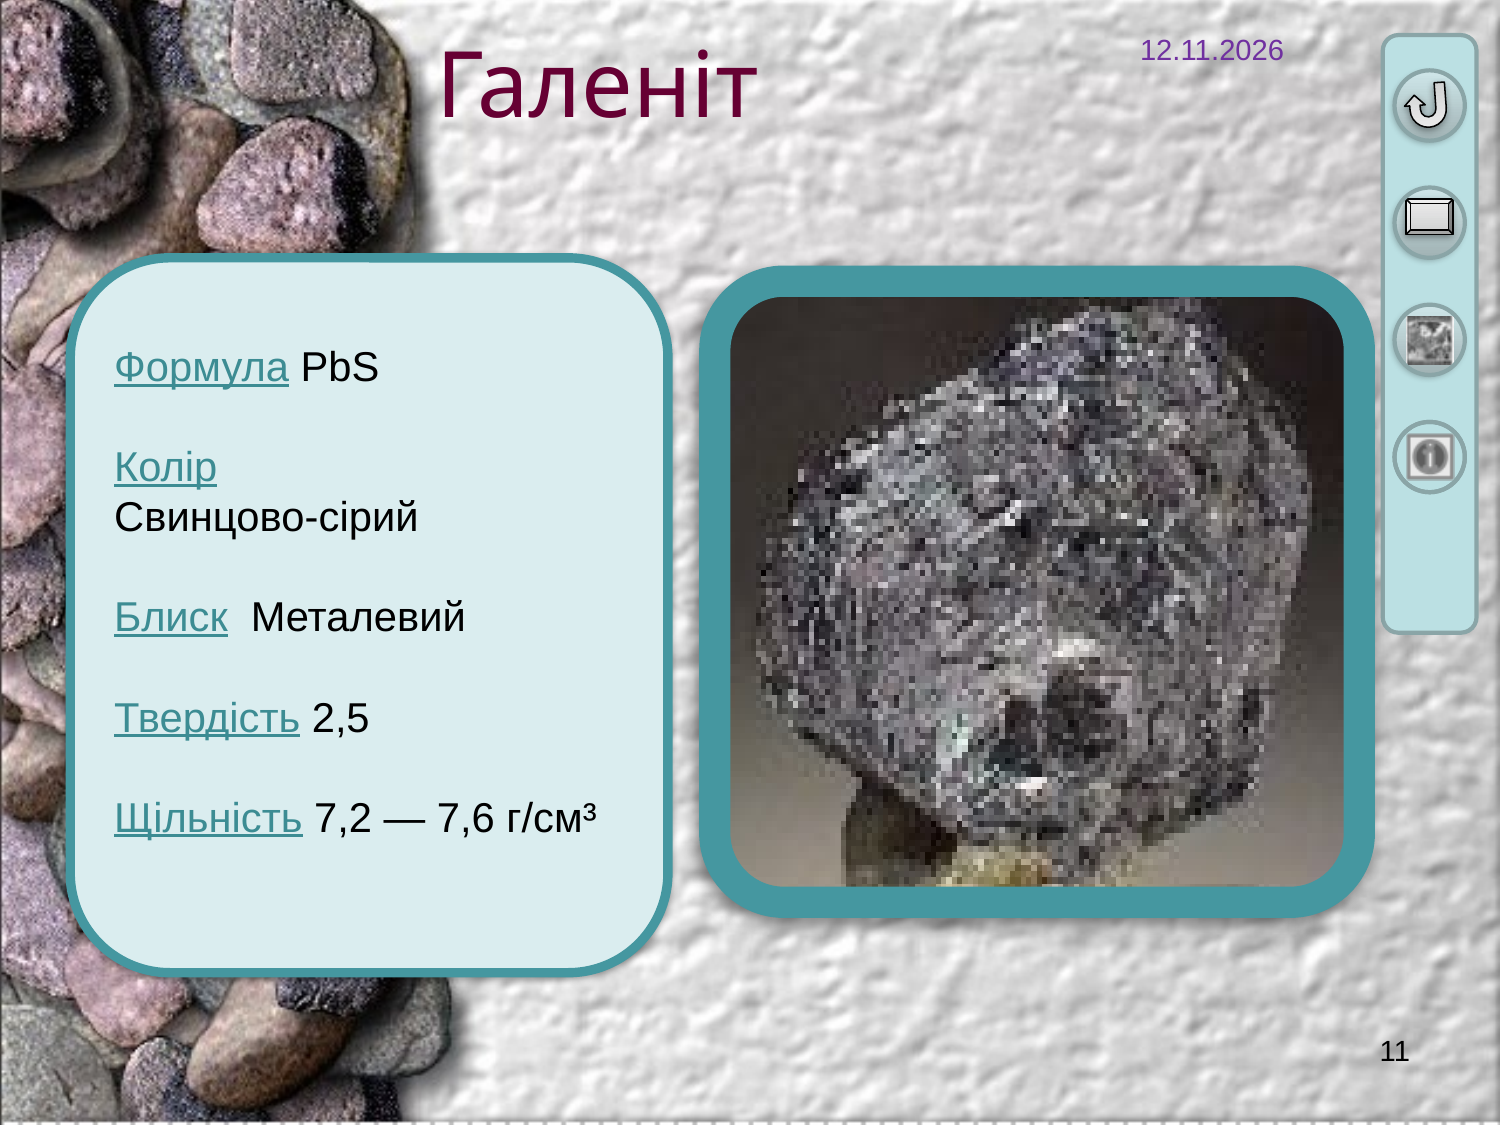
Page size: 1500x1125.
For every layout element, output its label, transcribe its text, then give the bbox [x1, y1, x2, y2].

text_box [1412, 373, 1447, 378]
text_box [1392, 302, 1467, 366]
text_box Формула PbS Колір Свинцово-сірий Блиск Металевий Твердість 2,5 Щільність 7,2 — 7,6 г/см³ [67, 254, 672, 976]
picture [0, 0, 1500, 1125]
text_box [1392, 185, 1467, 260]
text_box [1394, 421, 1466, 493]
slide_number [1124, 23, 1476, 102]
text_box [1394, 70, 1466, 141]
text_box [1380, 32, 1479, 635]
slide_number 11 [1074, 1024, 1426, 1103]
text_box Галеніт [421, 35, 1360, 195]
